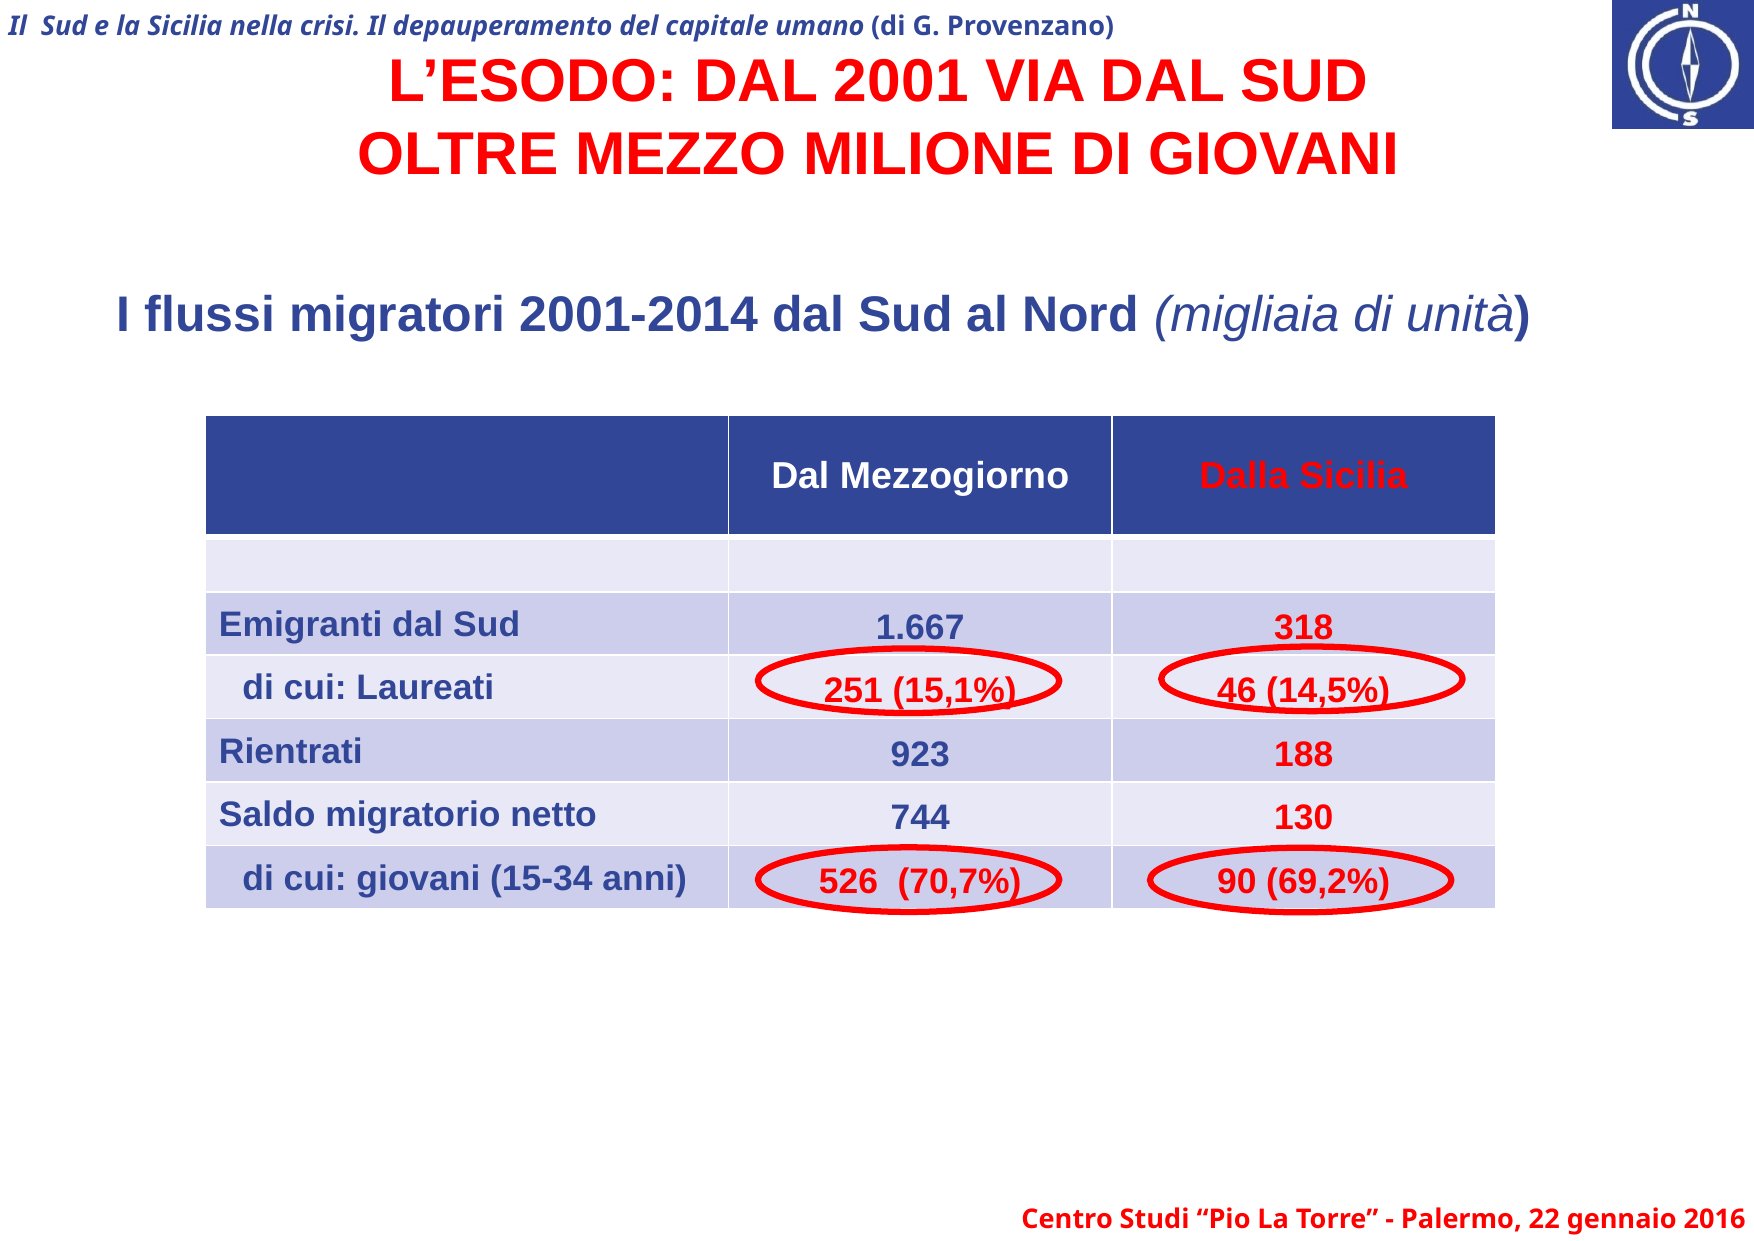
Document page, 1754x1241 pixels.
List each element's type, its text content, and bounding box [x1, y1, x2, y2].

table_header [206, 416, 728, 534]
table_cell [729, 540, 1111, 591]
table_cell di cui: Laureati [206, 656, 728, 718]
text_box [1161, 646, 1463, 712]
table_cell 923 [729, 719, 1111, 781]
table_cell 526 (70,7%) [729, 846, 1111, 908]
picture [1611, 0, 1754, 130]
text_box [757, 847, 1060, 912]
table_cell Rientrati [206, 719, 728, 781]
table_header Dal Mezzogiorno [729, 416, 1111, 534]
table_cell 744 [729, 783, 1111, 845]
table_cell 90 (69,2%) [1113, 846, 1495, 908]
table_cell Emigranti dal Sud [206, 593, 728, 654]
text_box L’esodo: dal 2001 via dal Sud oltre mezzo milione di giovani [73, 50, 1685, 194]
table_cell 251 (15,1%) [729, 656, 1111, 718]
table_cell 1.667 [729, 593, 1111, 654]
table_cell 188 [1113, 719, 1495, 781]
table_cell 130 [1113, 783, 1495, 845]
text_box [757, 648, 1060, 714]
text_box [1149, 847, 1452, 913]
text_box Centro Studi “Pio La Torre” - Palermo, 22 gennaio 2016 [0, 1193, 1754, 1241]
table_cell di cui: giovani (15-34 anni) [206, 846, 728, 908]
table_cell Saldo migratorio netto [206, 783, 728, 845]
table_header Dalla Sicilia [1113, 416, 1495, 534]
table_cell 46 (14,5%) [1113, 656, 1495, 718]
table_cell [1113, 540, 1495, 591]
table_cell [206, 540, 728, 591]
table_cell 318 [1113, 593, 1495, 654]
text_box I flussi migratori 2001-2014 dal Sud al Nord (migliaia di unità) [101, 277, 1754, 351]
text_box Il Sud e la Sicilia nella crisi. Il depauperamento del capitale umano (di G. Provenzano) [0, 0, 1609, 50]
